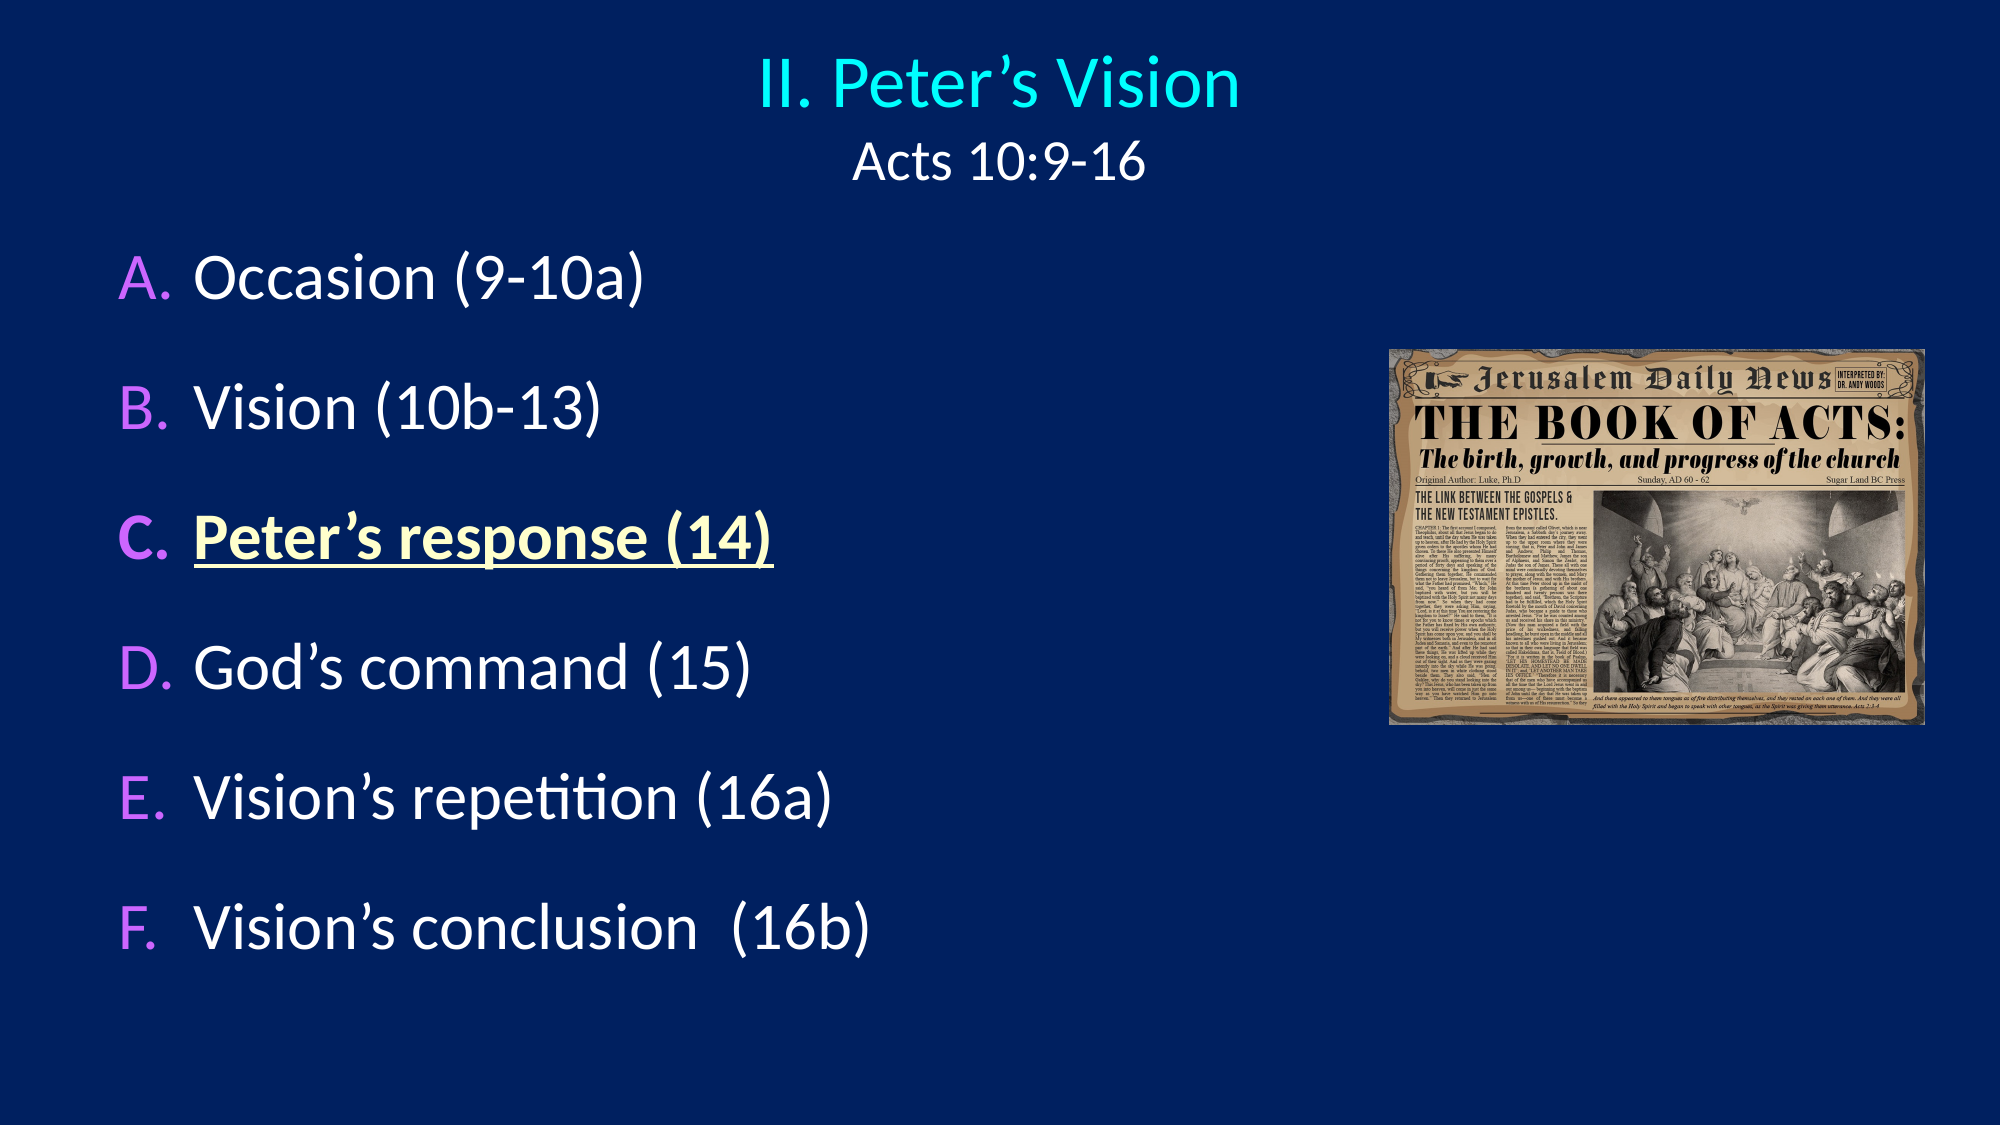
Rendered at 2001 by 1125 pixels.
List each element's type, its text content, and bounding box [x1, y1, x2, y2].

picture [1389, 349, 1925, 725]
list Occasion (9-10a) Vision (10b-13) Peter’s response (14) God’s command (15) Vision’s repetition (16a) Vision’s conclusion (16b) [103, 224, 1492, 975]
text_box II. Peter’s Vision Acts 10:9-16 [430, 24, 1570, 200]
